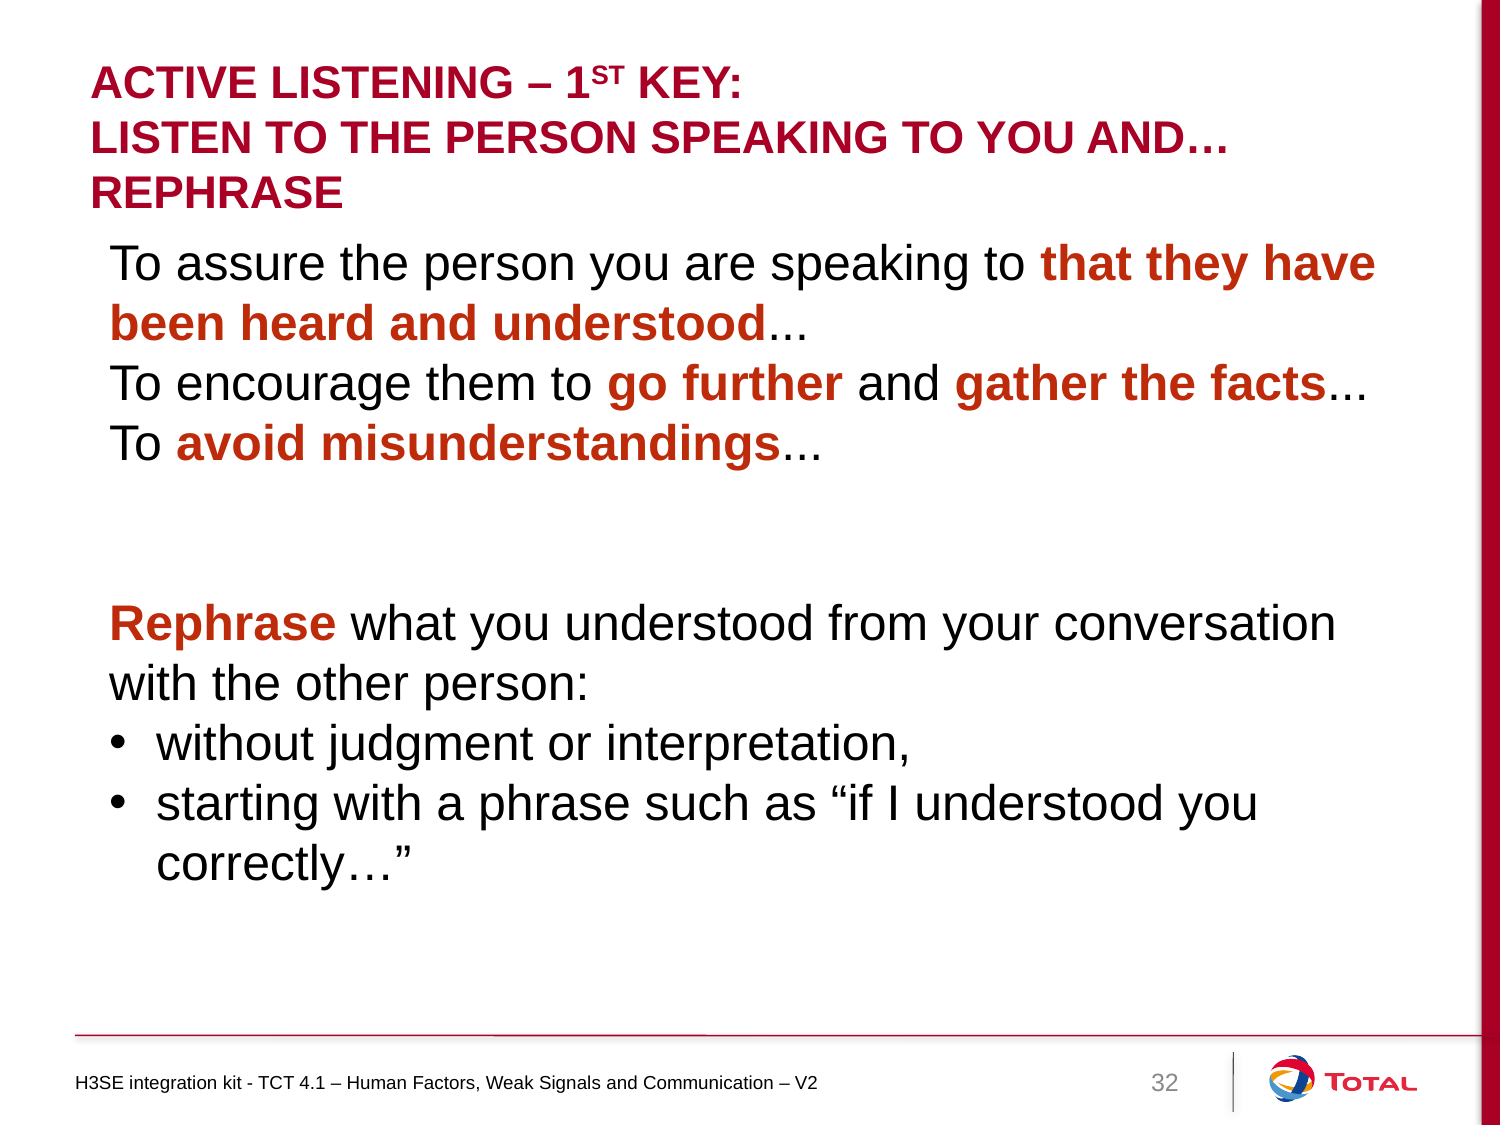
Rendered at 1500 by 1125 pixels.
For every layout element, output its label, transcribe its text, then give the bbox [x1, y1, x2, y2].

title Active listening – 1st key: Listen to the person speaking to you and… rephrase [75, 45, 1424, 179]
text_box To assure the person you are speaking to that they have been heard and understood... To encourage them to go further and gather the facts... To avoid misunderstandings... Rephrase what you understood from your conversation with the other person: without judgment or interpretation, starting with a phrase such as “if I understood you correctly…” [94, 223, 1435, 899]
picture [1260, 1045, 1426, 1112]
footer H3SE integration kit - TCT 4.1 – Human Factors, Weak Signals and Communication – V2 [75, 1051, 988, 1112]
slide_number 32 [1074, 1051, 1194, 1112]
